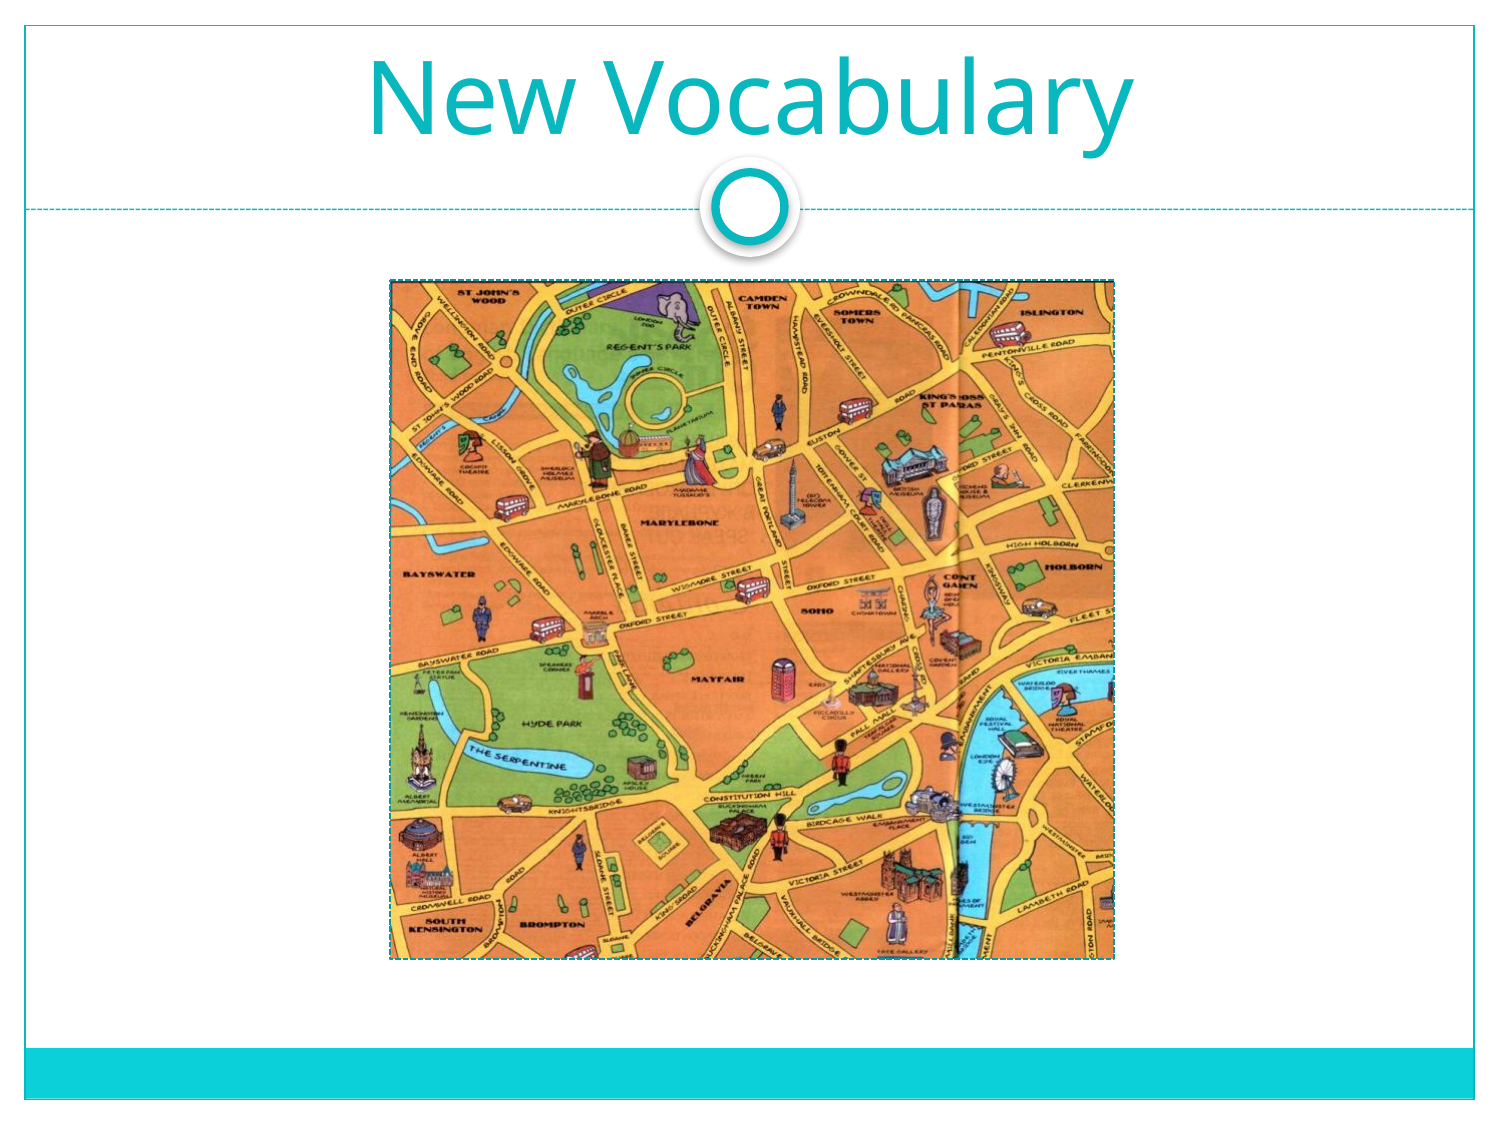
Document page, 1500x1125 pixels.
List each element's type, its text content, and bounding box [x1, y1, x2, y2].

picture [390, 280, 1114, 959]
title New Vocabulary [49, 37, 1450, 162]
